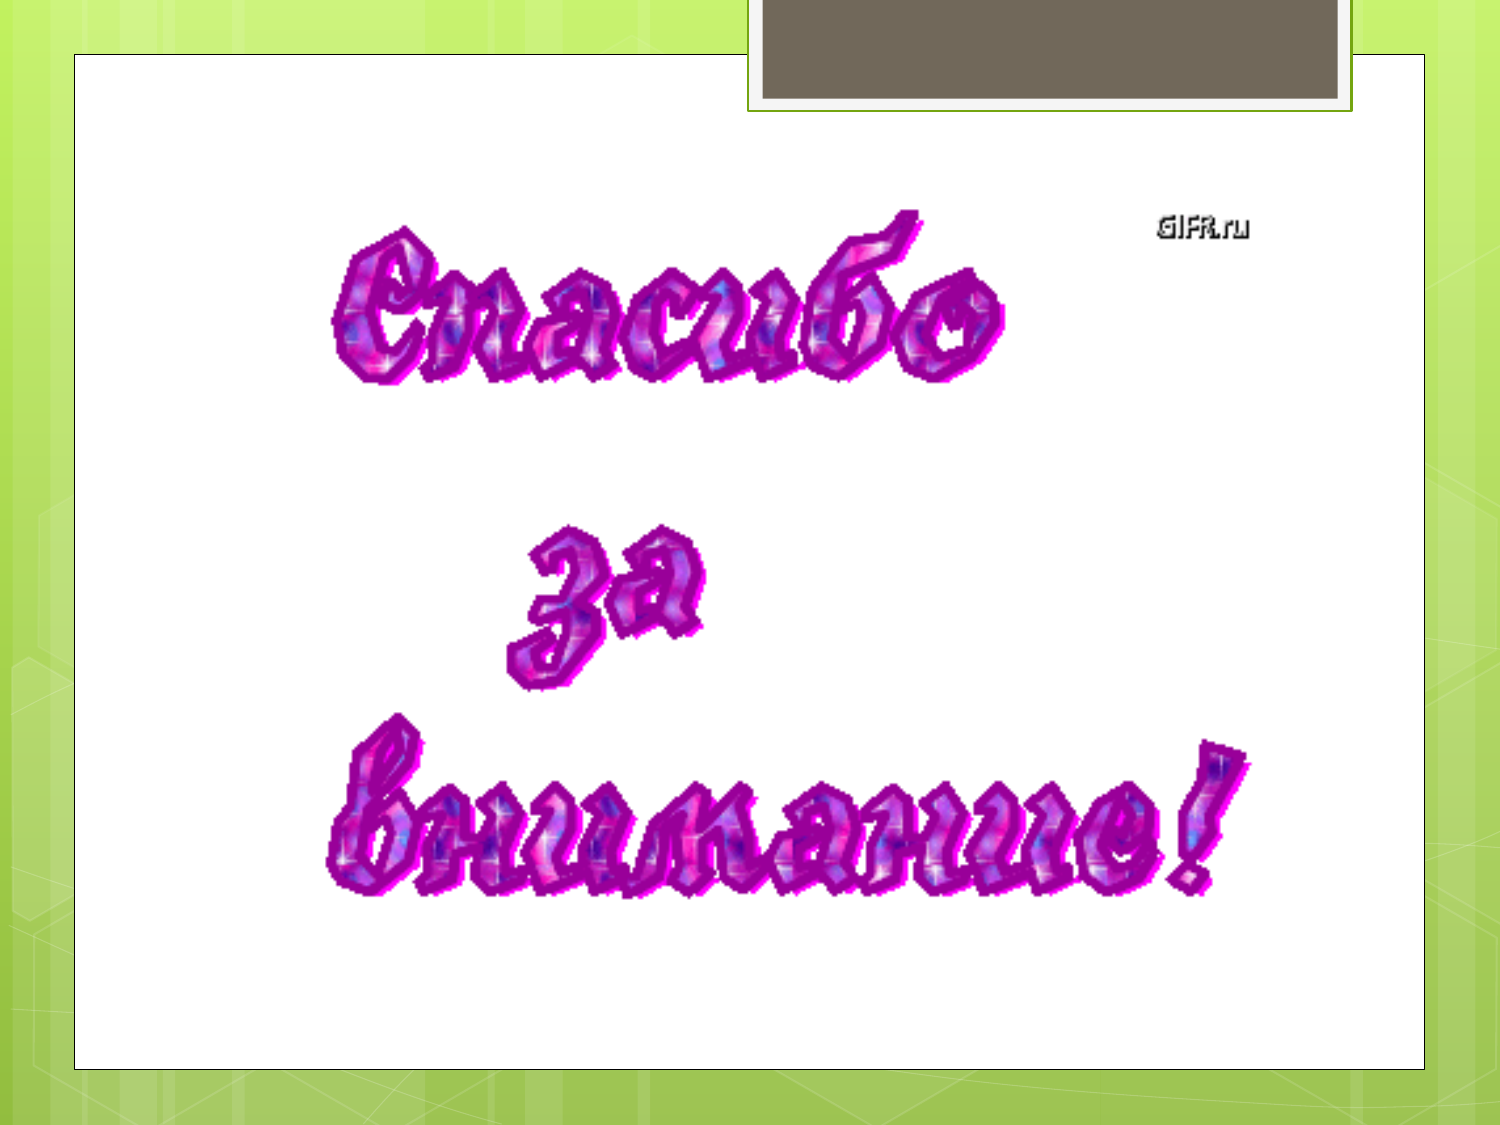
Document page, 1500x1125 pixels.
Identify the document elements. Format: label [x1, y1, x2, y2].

picture [324, 207, 1256, 906]
